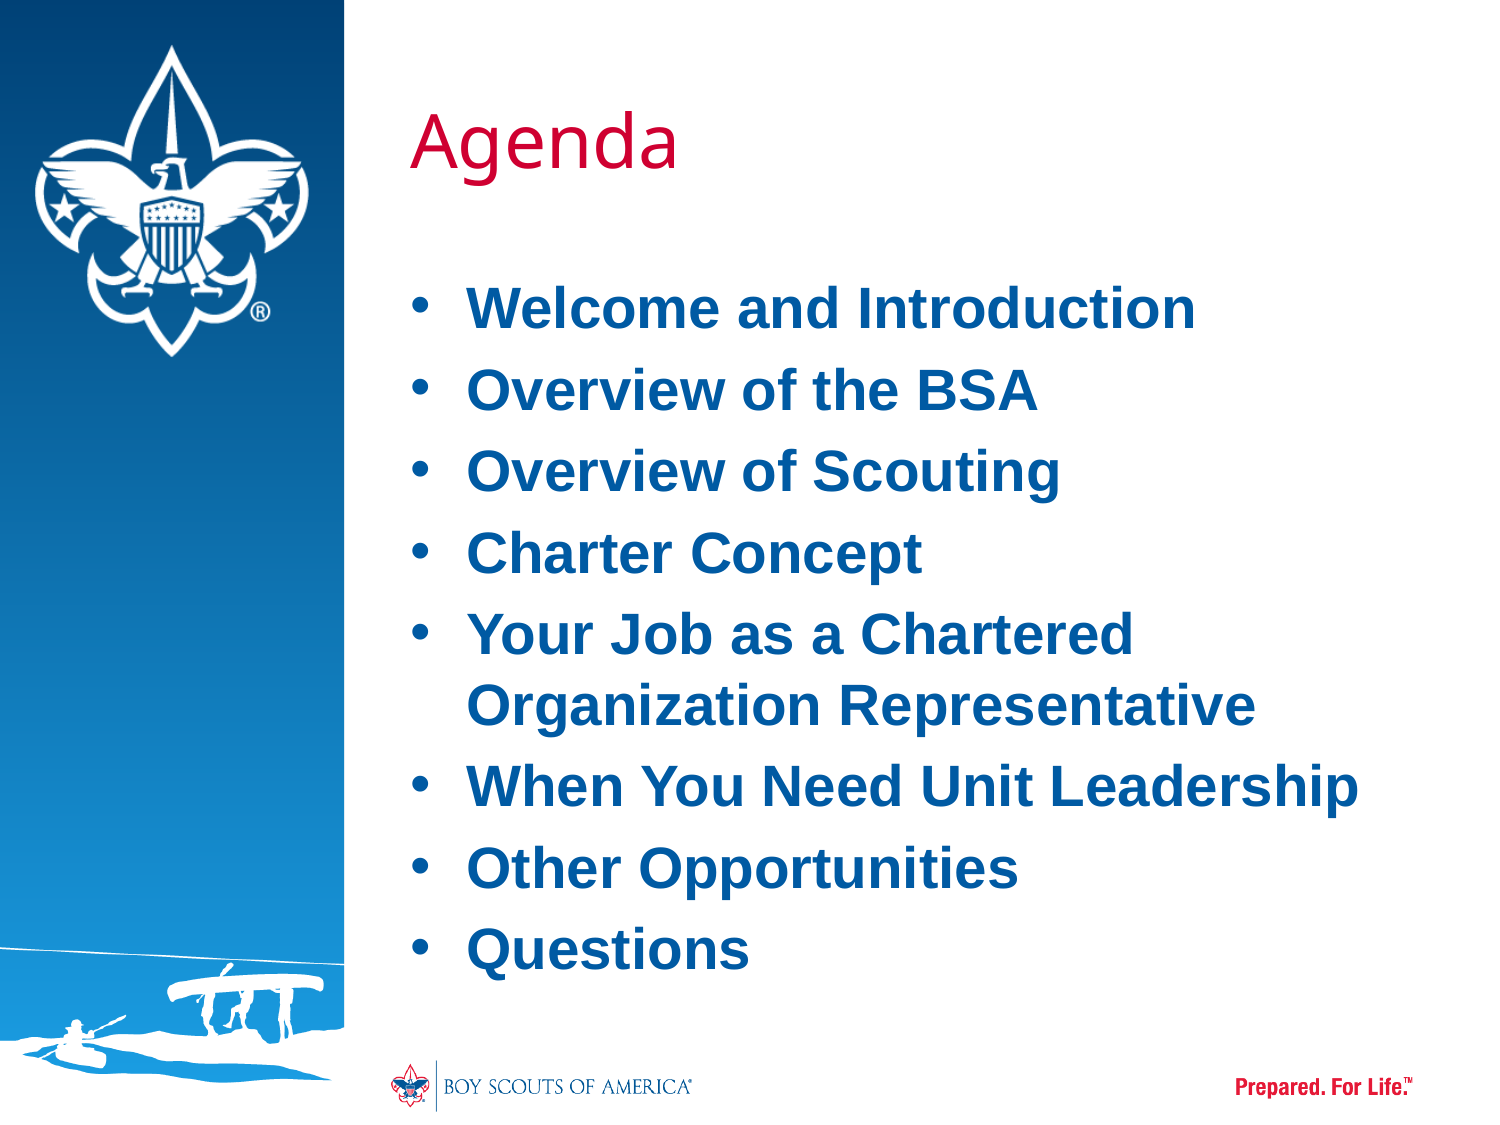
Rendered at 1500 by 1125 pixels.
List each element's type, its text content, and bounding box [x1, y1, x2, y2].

list Welcome and Introduction Overview of the BSA Overview of Scouting Charter Concept Your Job as a Chartered Organization Representative When You Need Unit Leadership Other Opportunities Questions [394, 262, 1426, 1006]
picture [391, 1060, 692, 1112]
picture [0, 902, 363, 1125]
picture [35, 44, 309, 358]
picture [1236, 1077, 1413, 1099]
title Agenda [394, 44, 1413, 233]
